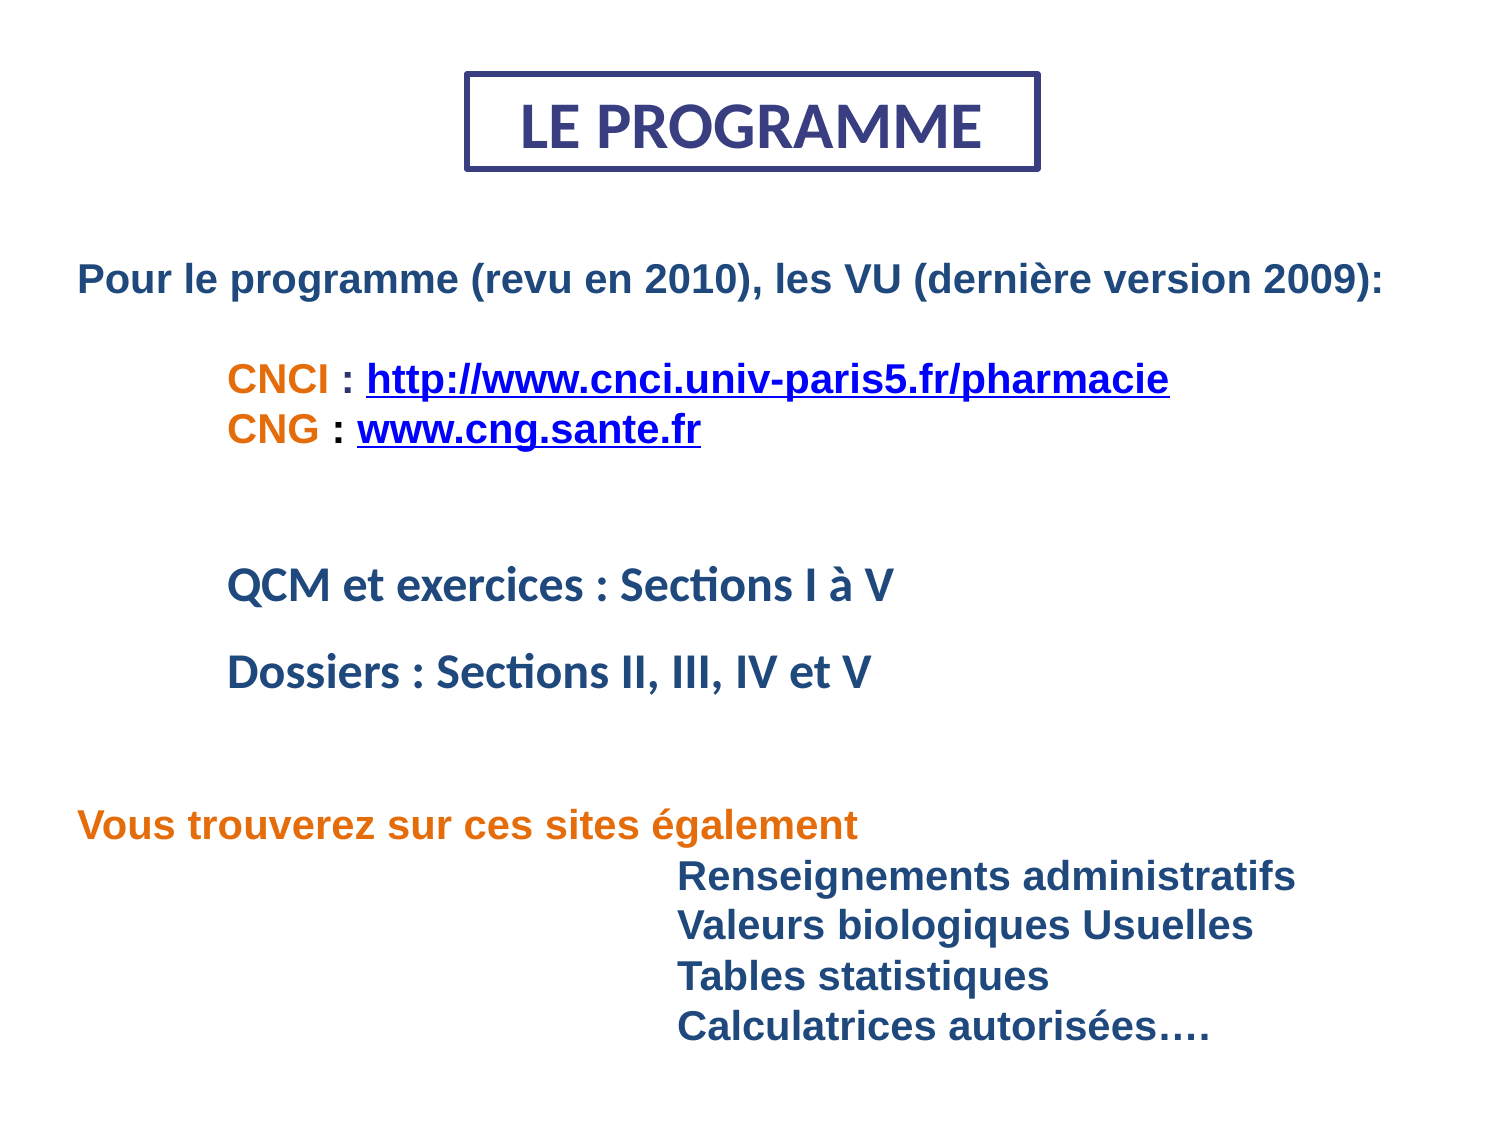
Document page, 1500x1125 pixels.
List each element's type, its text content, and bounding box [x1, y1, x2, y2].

text_box LE PROGRAMME [466, 74, 1038, 169]
text_box Pour le programme (revu en 2010), les VU (dernière version 2009): CNCI : http://www.cnci.univ-paris5.fr/pharmacie CNG : www.cng.sante.fr QCM et exercices : Sections I à V Dossiers : Sections II, III, IV et V Vous trouverez sur ces sites également Renseignements administratifs Valeurs biologiques Usuelles Tables statistiques Calculatrices autorisées…. [62, 244, 1442, 1056]
